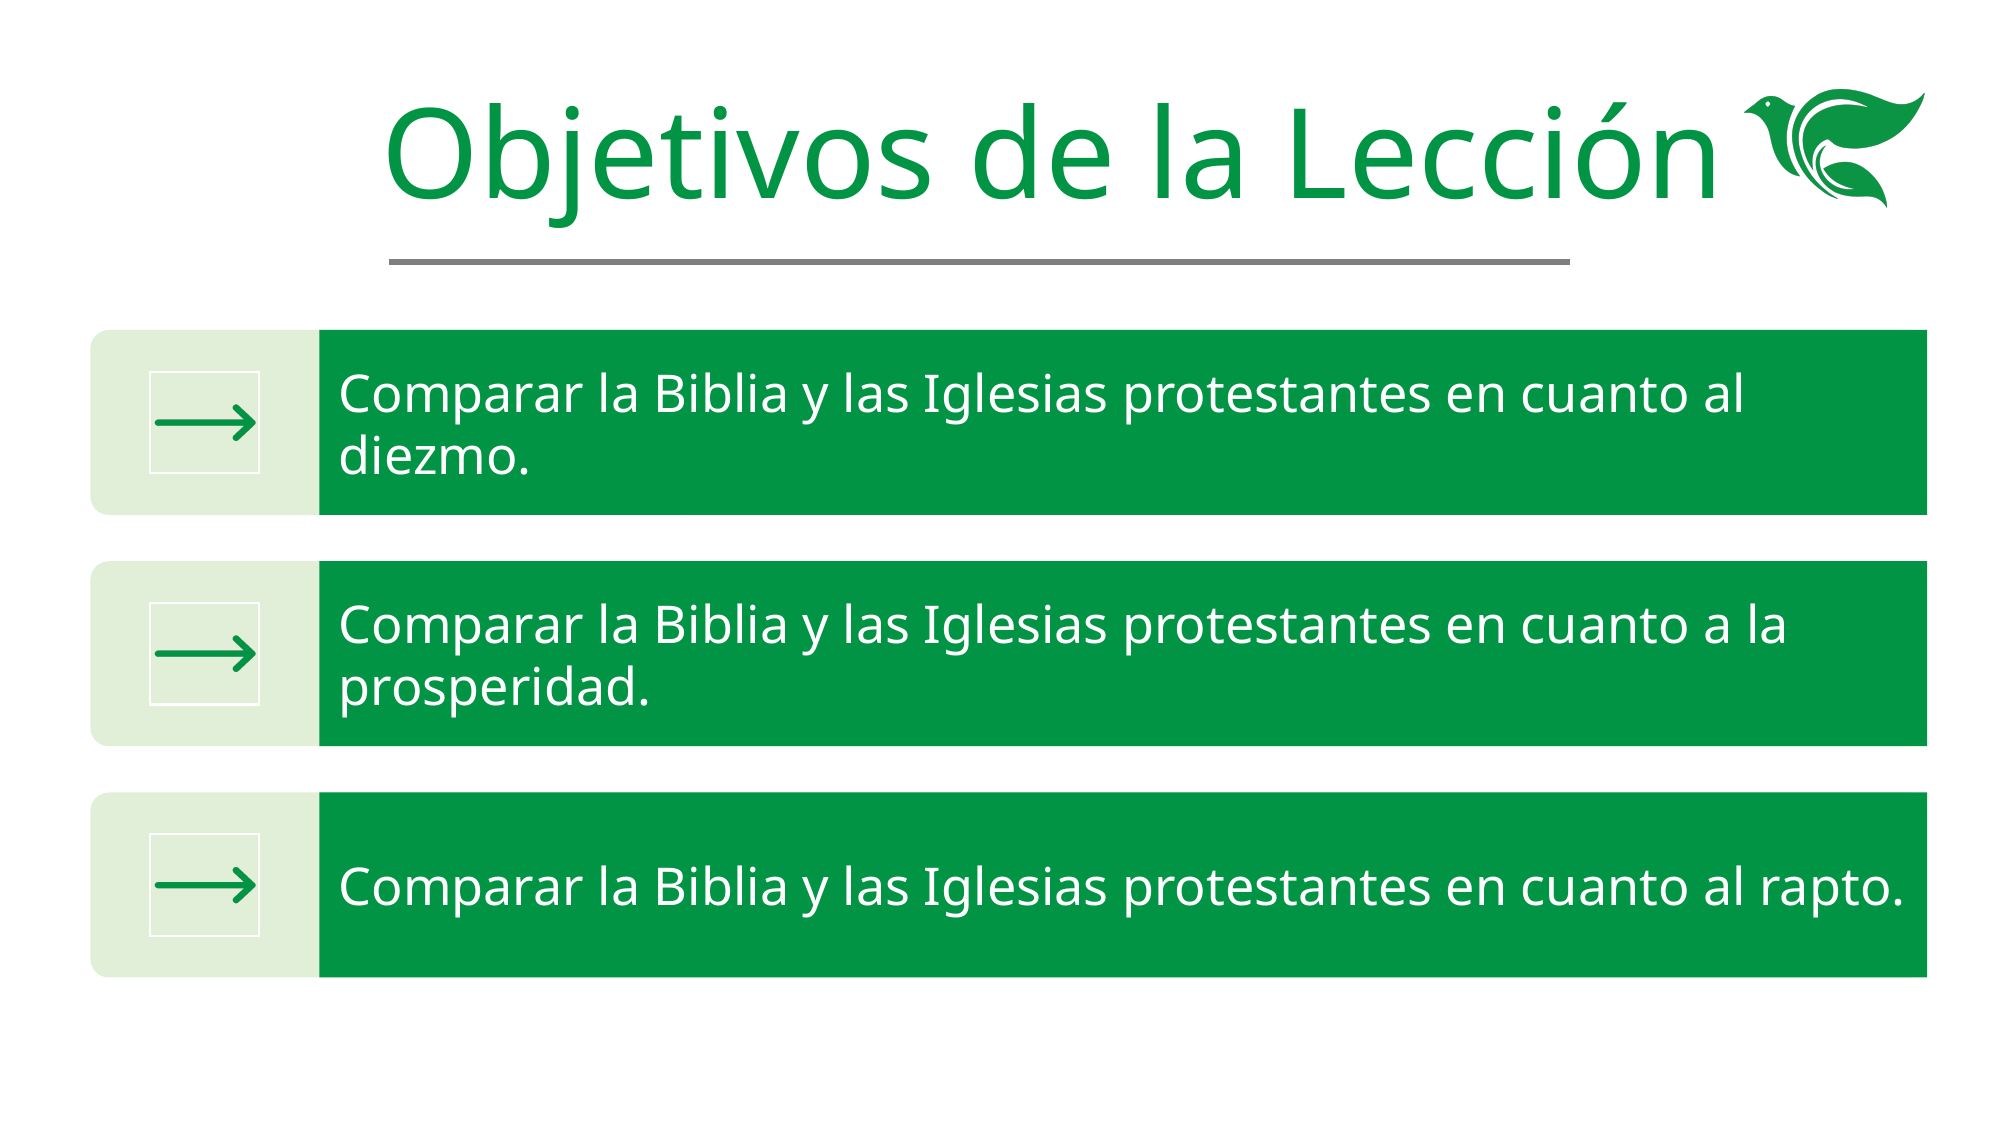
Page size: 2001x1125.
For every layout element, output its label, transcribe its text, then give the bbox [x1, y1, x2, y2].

text_box Objetivos de la Lección [366, 66, 1717, 232]
picture [1722, 47, 1953, 240]
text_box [90, 329, 1928, 978]
